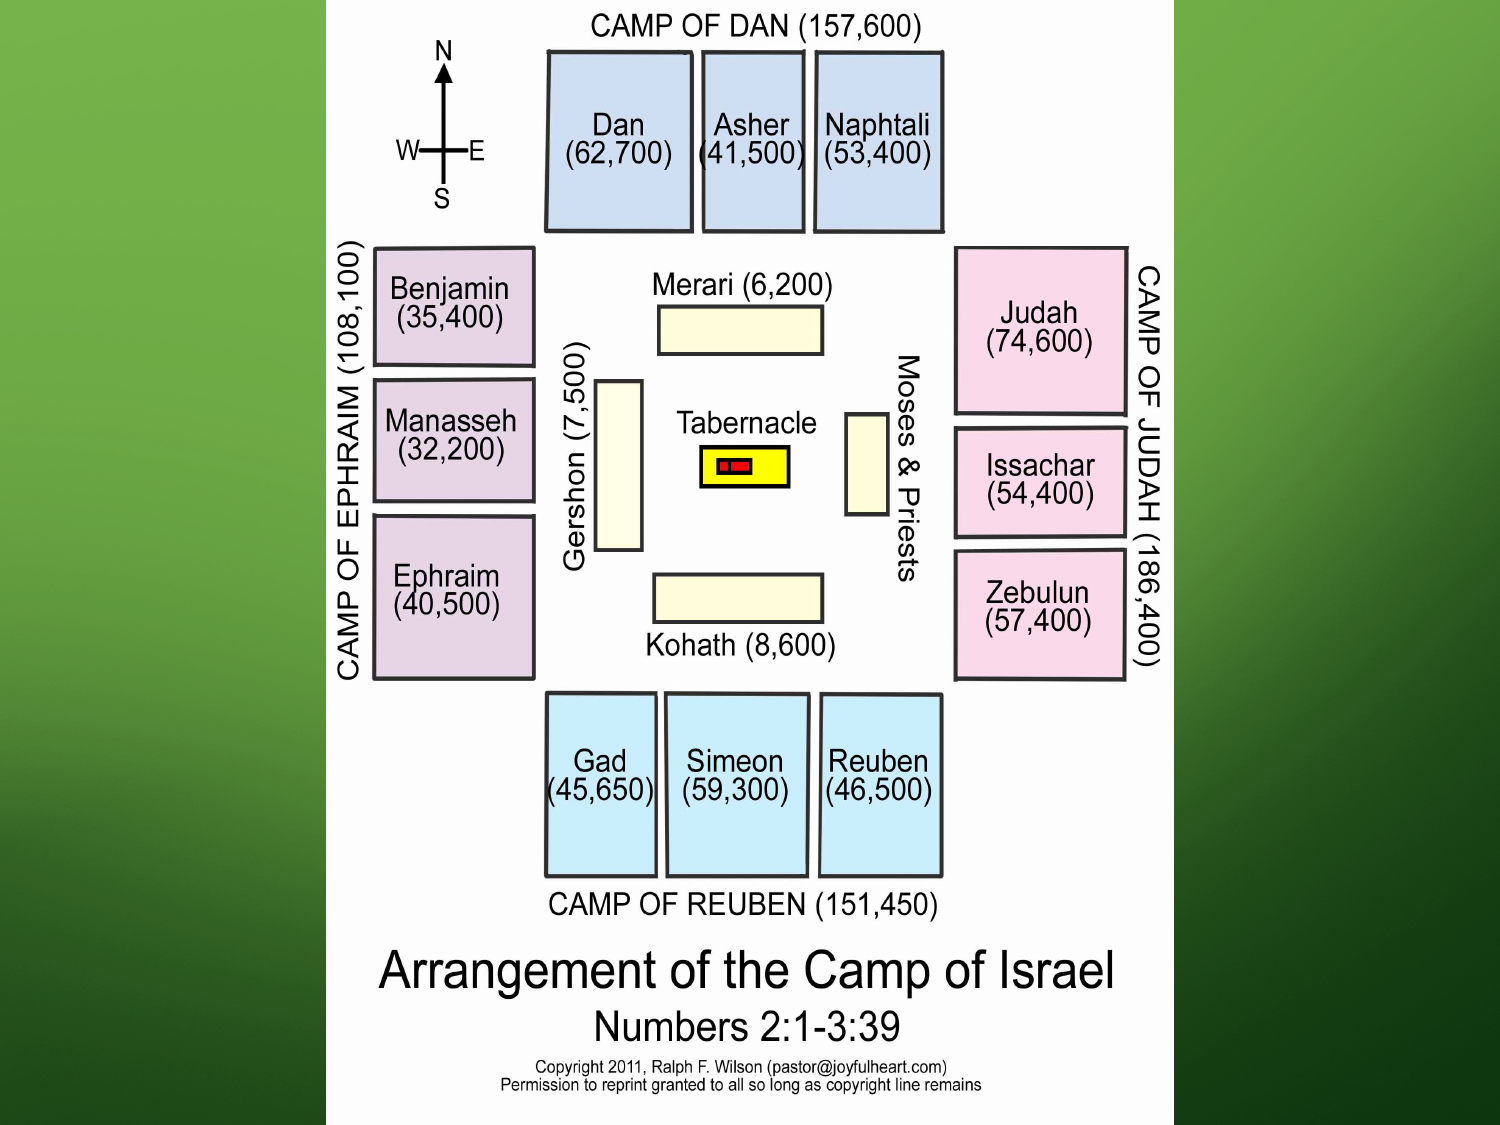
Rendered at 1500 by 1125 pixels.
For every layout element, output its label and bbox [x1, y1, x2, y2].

picture [326, 0, 1174, 1125]
